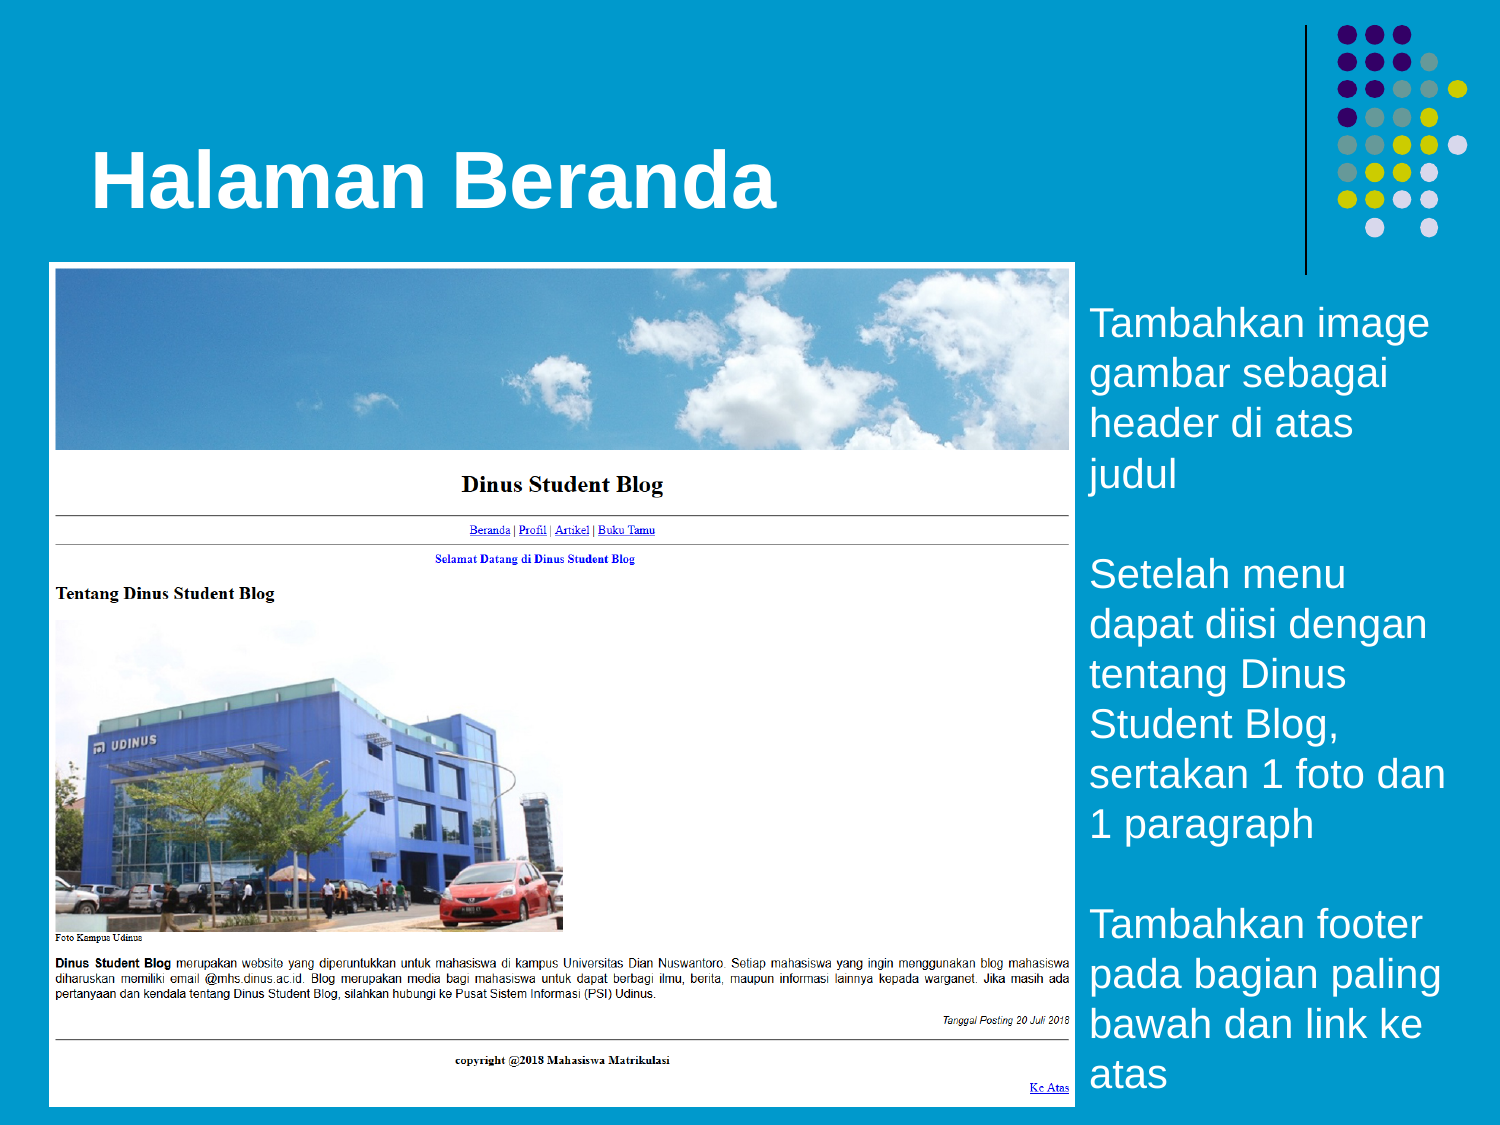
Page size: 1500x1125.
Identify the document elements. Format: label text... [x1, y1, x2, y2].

title Halaman Beranda [75, 20, 1313, 233]
text_box Tambahkan image gambar sebagai header di atas judul Setelah menu dapat diisi dengan tentang Dinus Student Blog, sertakan 1 foto dan 1 paragraph Tambahkan footer pada bagian paling bawah dan link ke atas [1078, 288, 1462, 1112]
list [48, 261, 1075, 1107]
